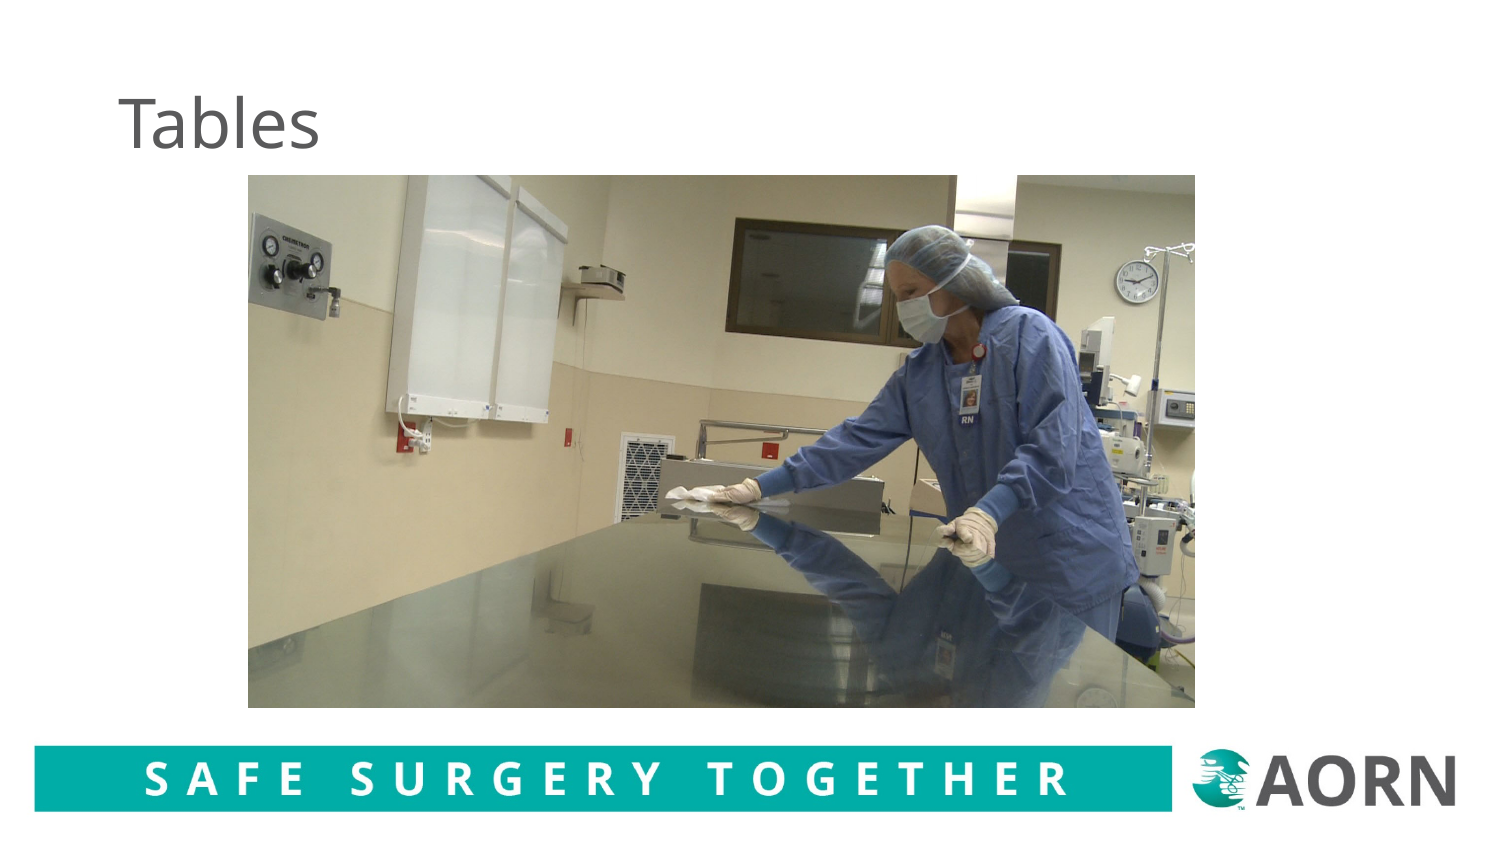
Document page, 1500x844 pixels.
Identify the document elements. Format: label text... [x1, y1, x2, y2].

title Tables [103, 44, 1397, 208]
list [247, 175, 1195, 709]
picture [0, 707, 1495, 844]
